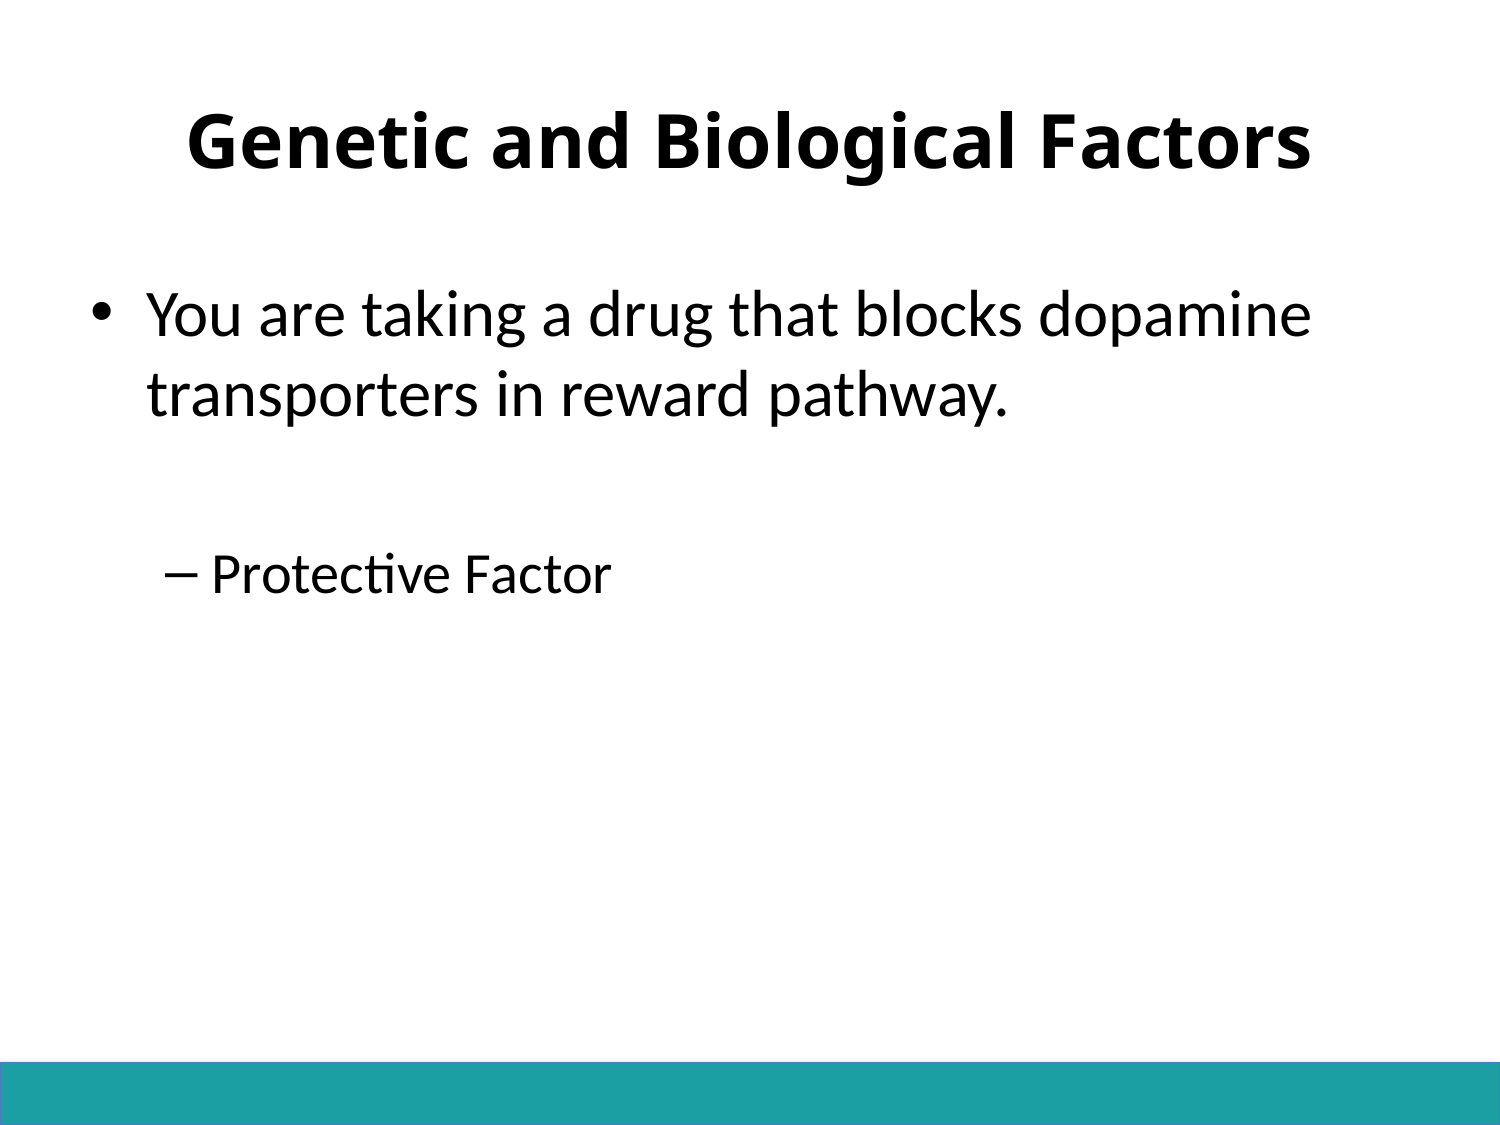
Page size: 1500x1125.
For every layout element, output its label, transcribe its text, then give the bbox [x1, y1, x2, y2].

list You are taking a drug that blocks dopamine transporters in reward pathway. Protective Factor [75, 262, 1425, 1005]
title Genetic and Biological Factors [75, 45, 1425, 233]
